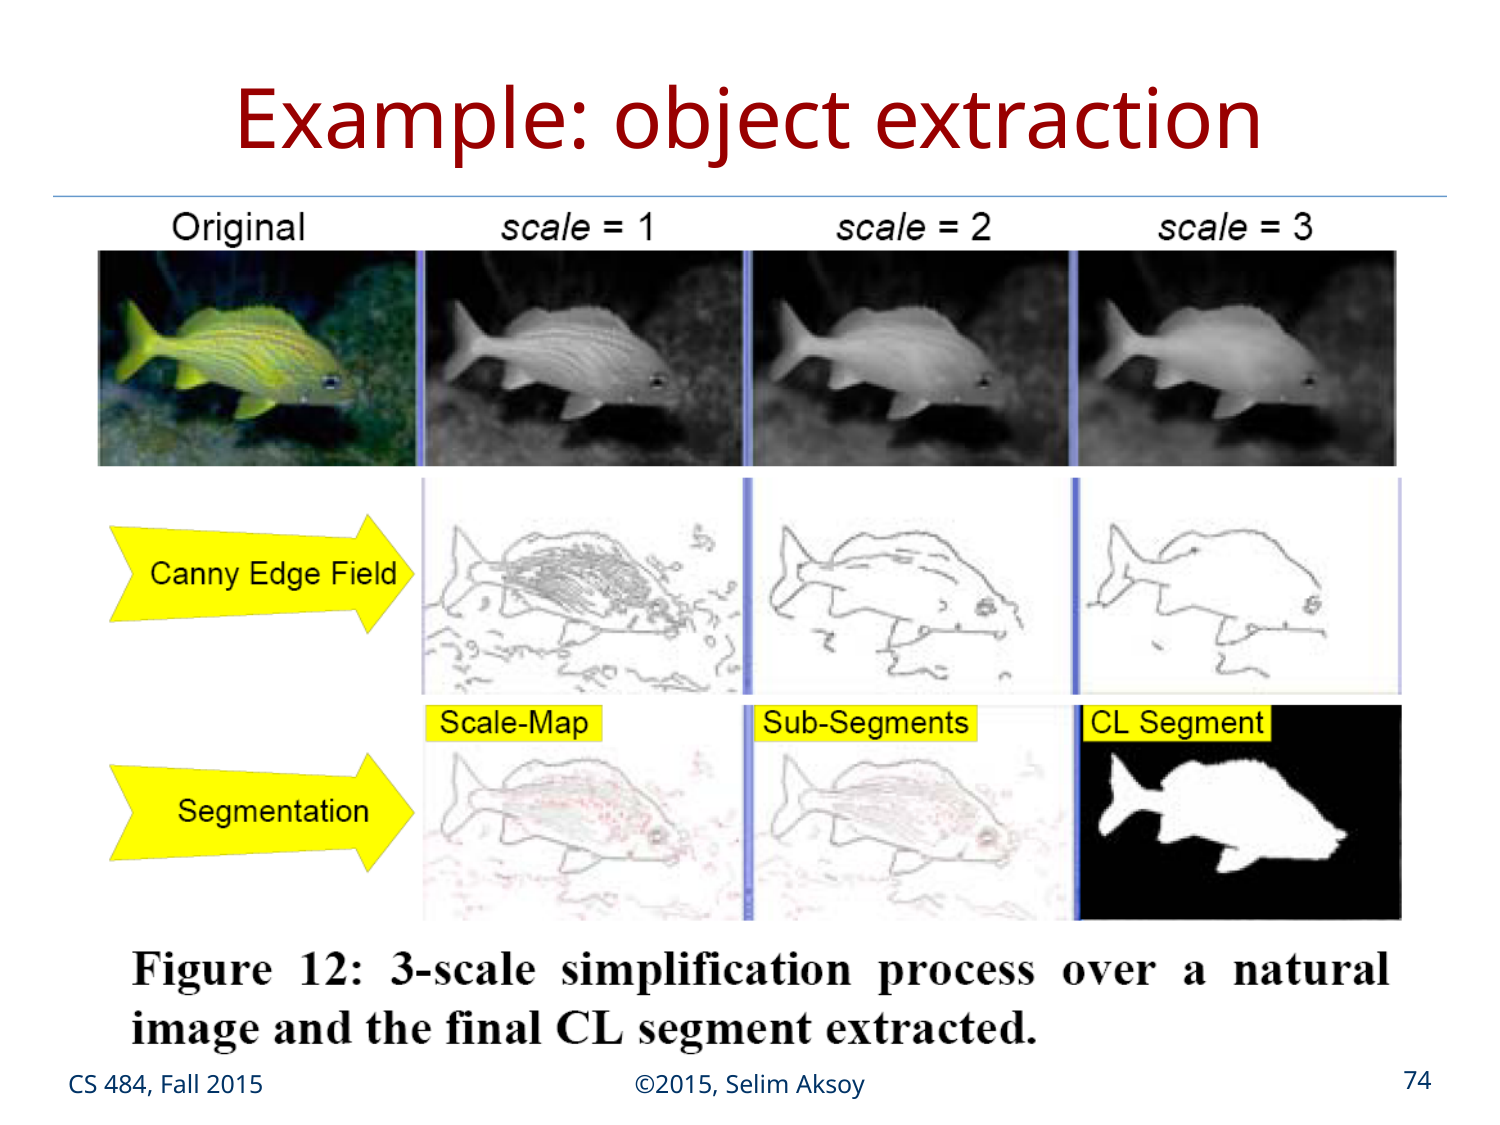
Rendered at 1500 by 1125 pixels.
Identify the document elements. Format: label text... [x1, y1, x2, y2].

picture [94, 207, 1406, 1061]
title Example: object extraction [53, 31, 1447, 173]
footer ©2015, Selim Aksoy [511, 1069, 988, 1107]
slide_number 74 [1134, 1052, 1448, 1107]
slide_number CS 484, Fall 2015 [52, 1052, 366, 1107]
